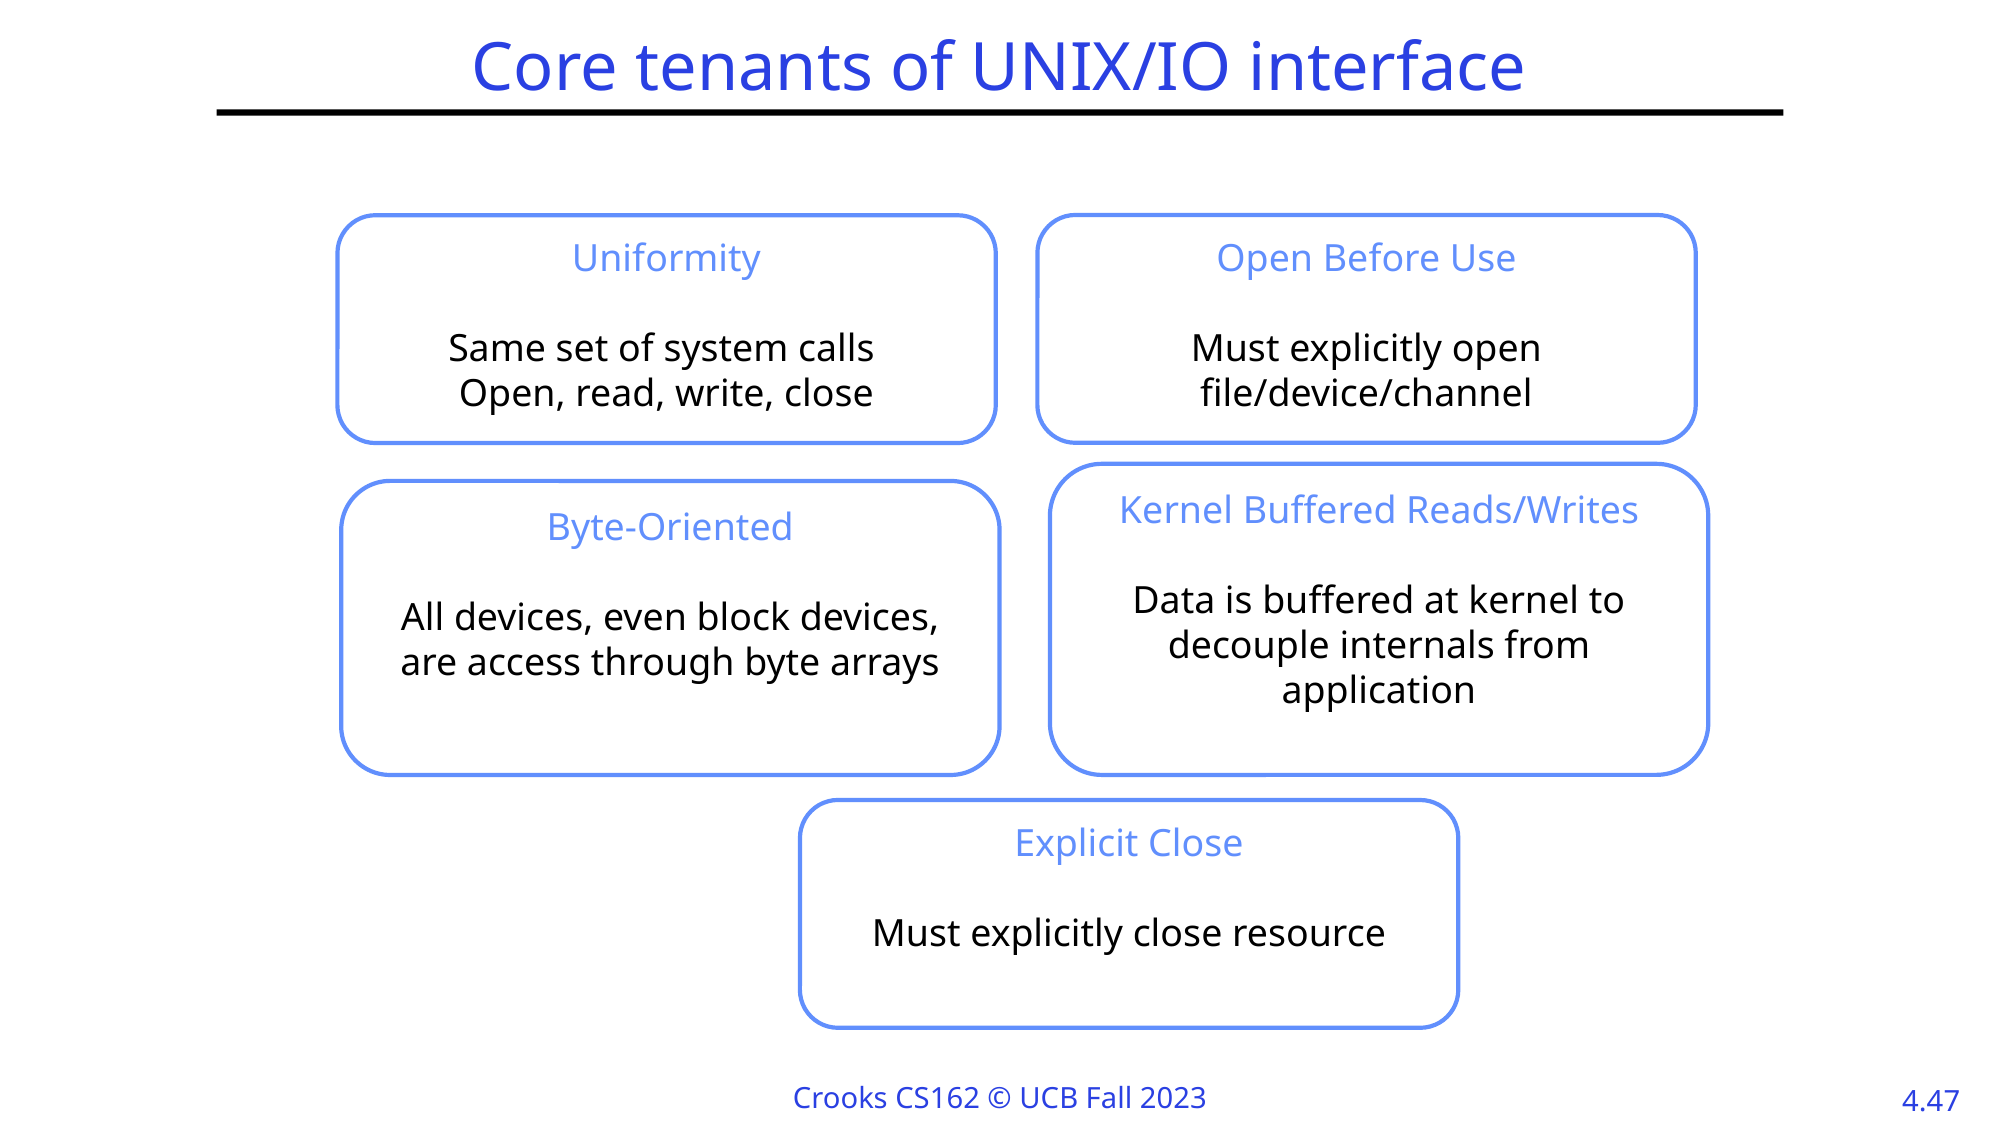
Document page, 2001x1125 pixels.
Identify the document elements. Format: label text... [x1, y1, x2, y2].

text_box Byte-Oriented All devices, even block devices, are access through byte arrays [339, 478, 1002, 778]
text_box Kernel Buffered Reads/Writes Data is buffered at kernel to decouple internals from application [1047, 461, 1711, 778]
text_box Uniformity Same set of system calls Open, read, write, close [335, 213, 998, 446]
text_box Explicit Close Must explicitly close resource [797, 797, 1461, 1030]
text_box Open Before Use Must explicitly open file/device/channel [1035, 212, 1698, 445]
title Core tenants of UNIX/IO interface [216, 24, 1784, 113]
